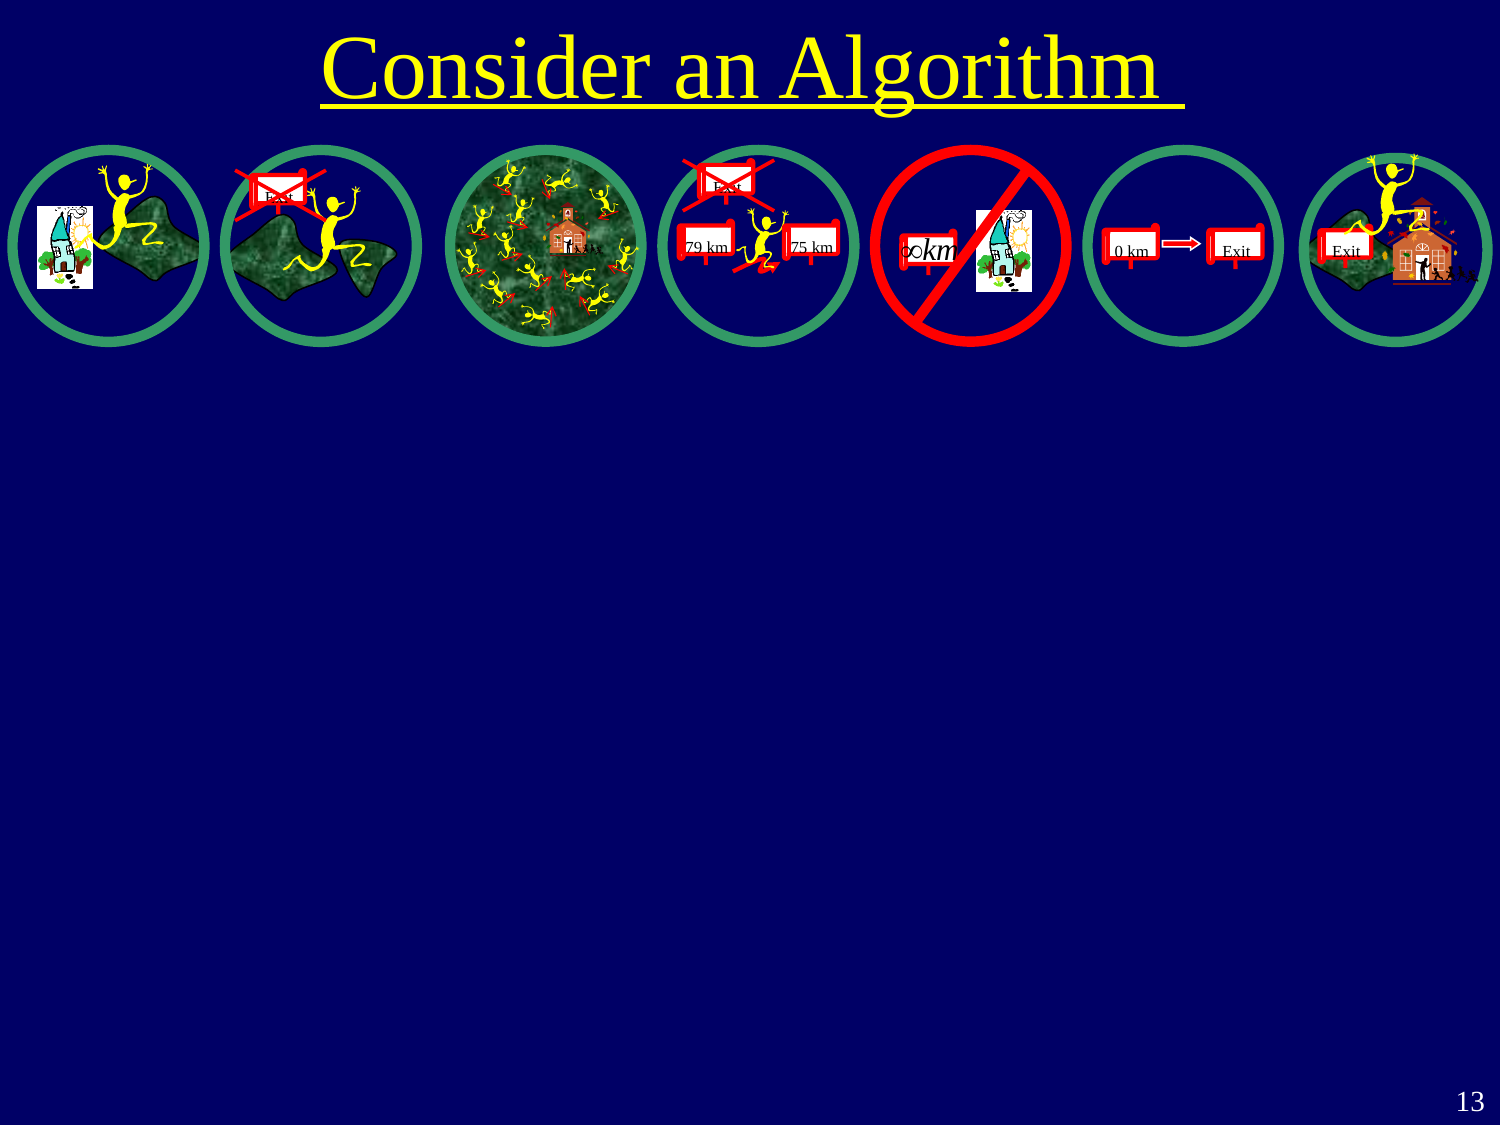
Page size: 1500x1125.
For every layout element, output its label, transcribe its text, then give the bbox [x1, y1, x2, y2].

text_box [449, 149, 642, 342]
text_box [662, 149, 855, 343]
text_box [874, 149, 1067, 342]
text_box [12, 149, 205, 343]
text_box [224, 149, 418, 343]
text_box Consider an Algorithm [305, 0, 1200, 125]
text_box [1303, 149, 1488, 343]
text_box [1087, 149, 1280, 342]
